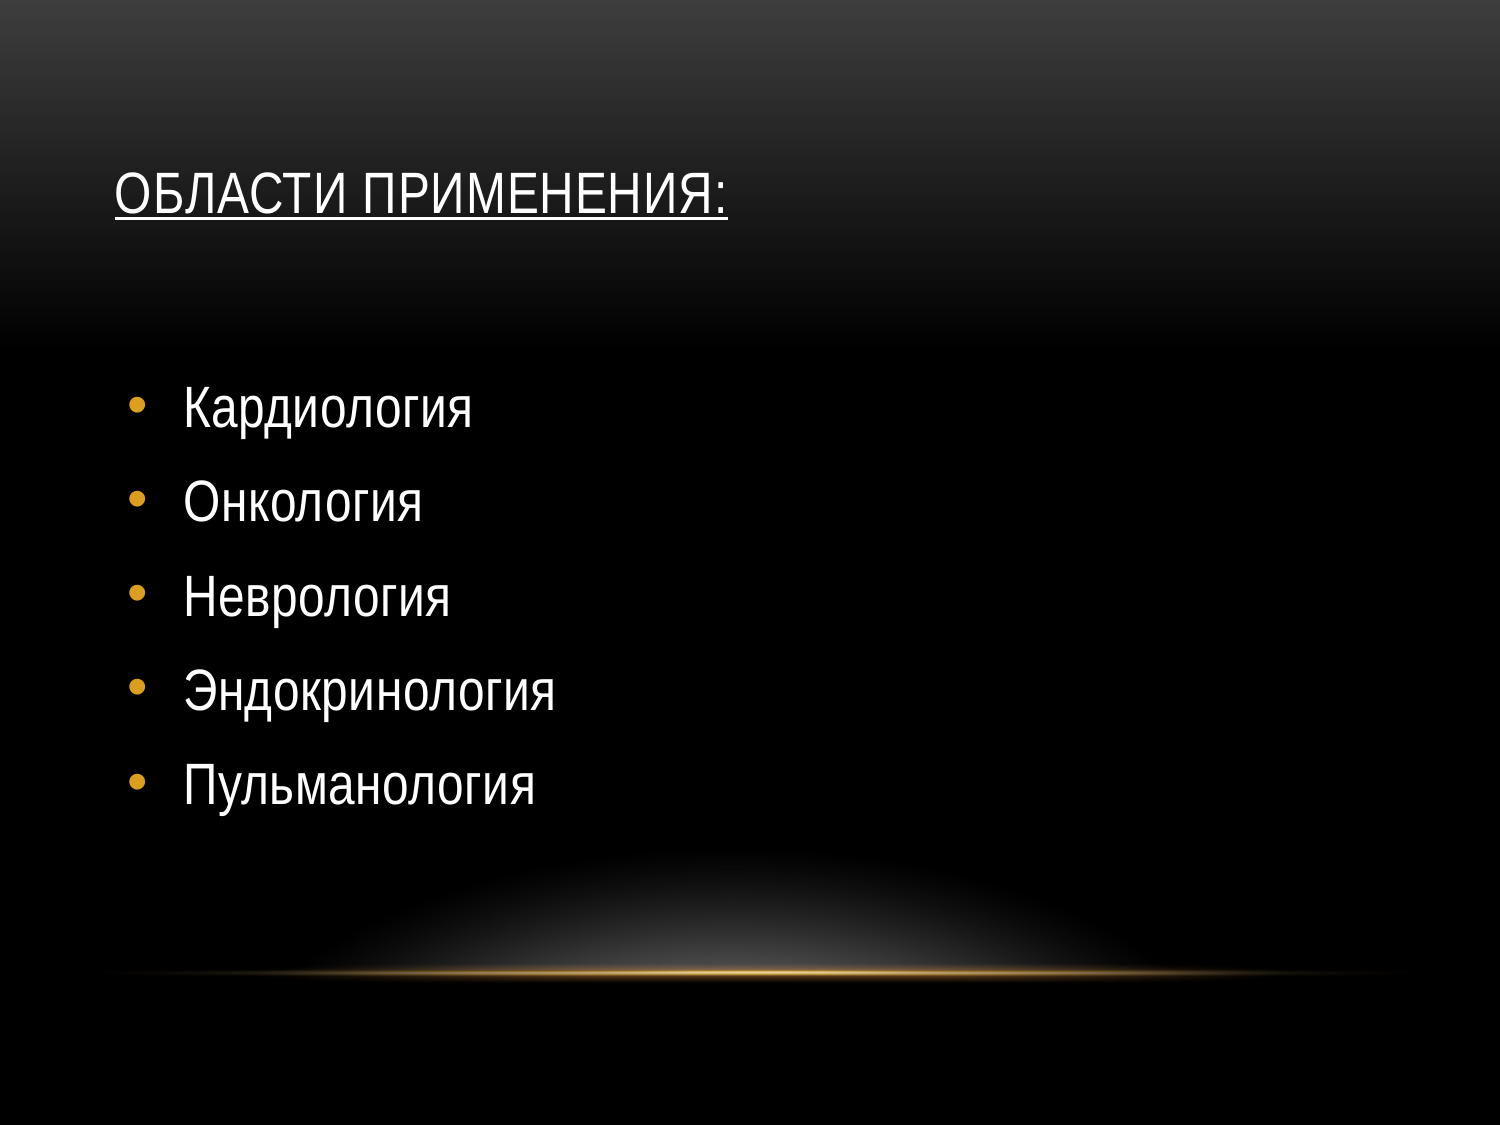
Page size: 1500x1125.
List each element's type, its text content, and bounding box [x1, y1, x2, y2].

picture [0, 0, 1500, 1125]
list Кардиология Онкология Неврология Эндокринология Пульманология [112, 361, 1413, 1037]
title Области применения: [99, 45, 1400, 233]
